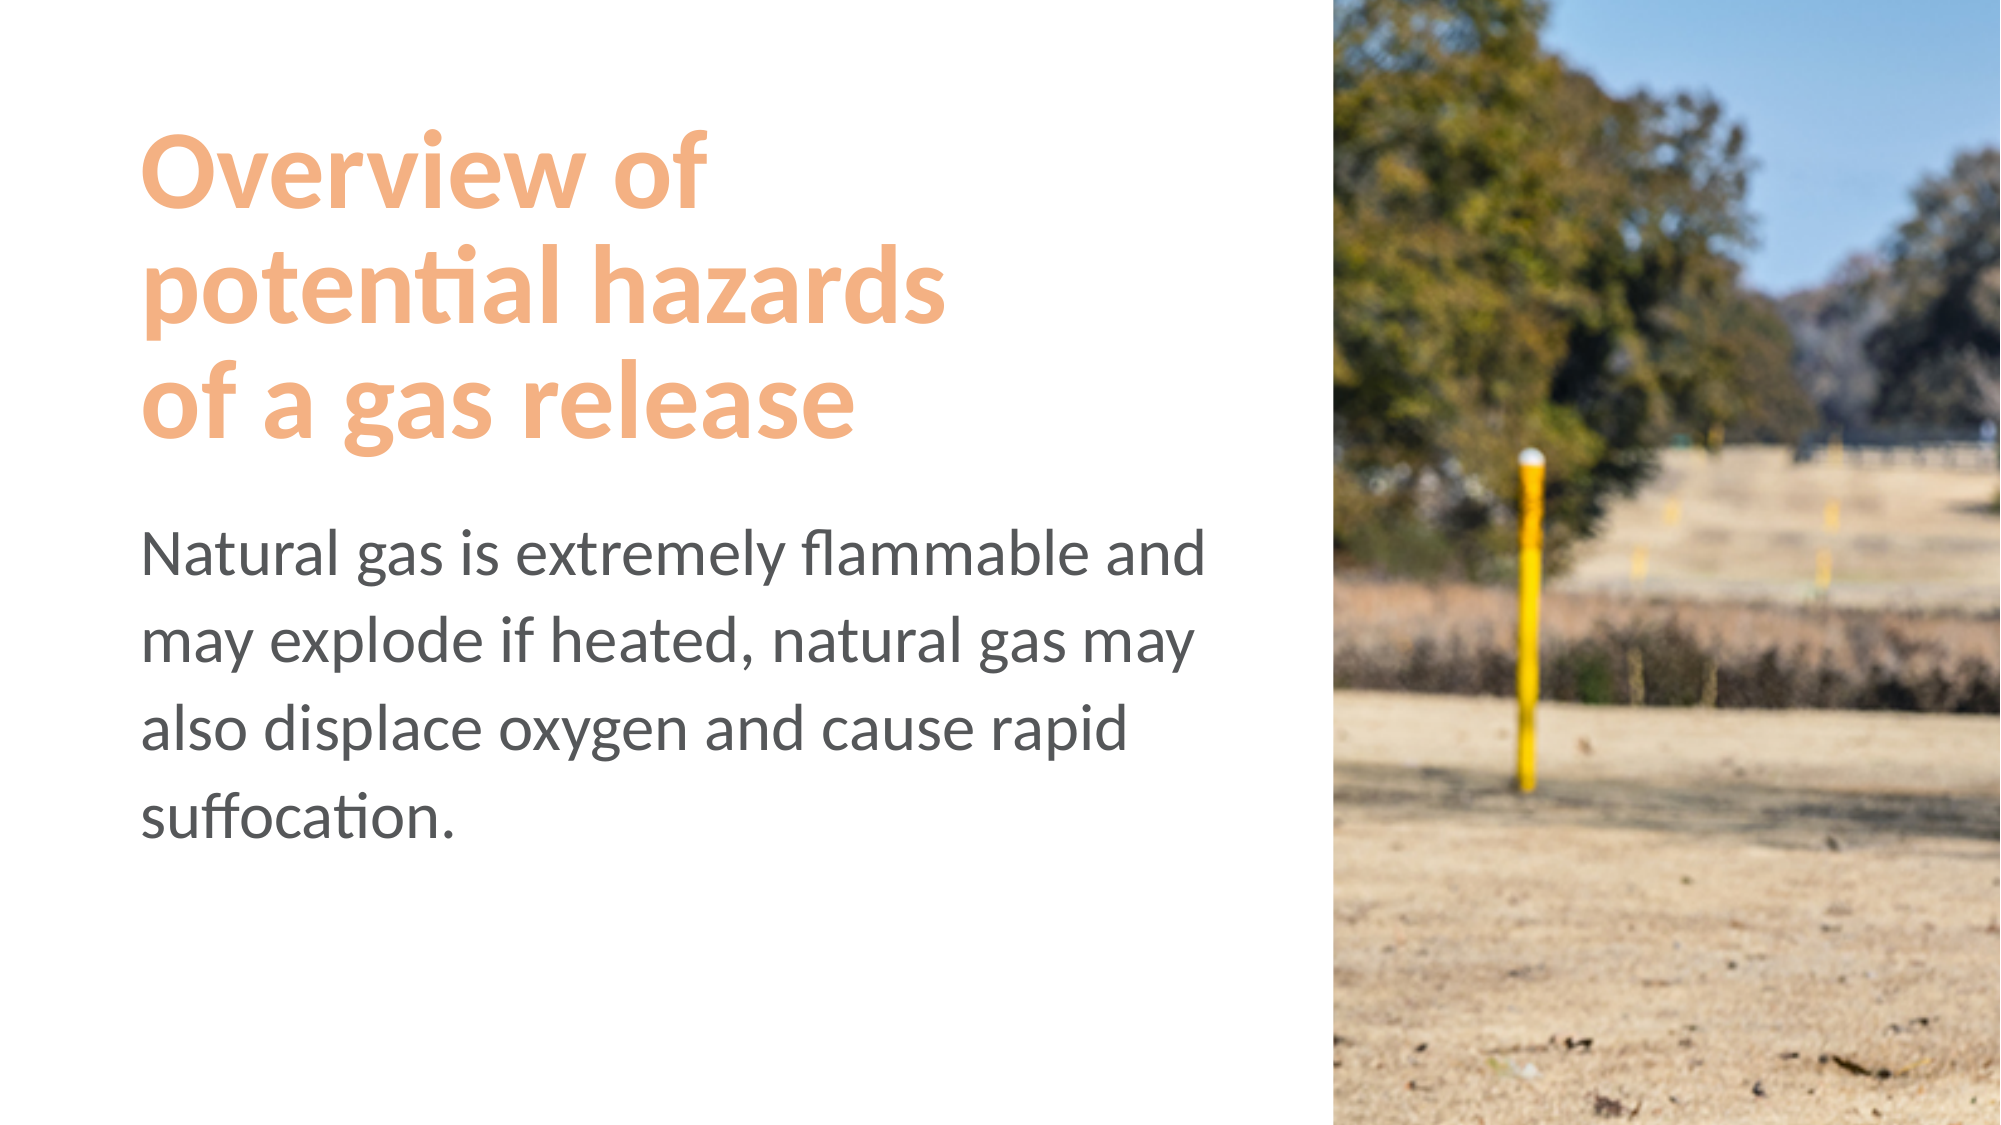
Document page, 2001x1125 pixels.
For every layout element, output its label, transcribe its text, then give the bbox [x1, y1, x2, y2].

text_box Overview of potential hazards of a gas release [125, 109, 1122, 492]
picture [1333, 0, 2000, 1125]
text_box Natural gas is extremely flammable and may explode if heated, natural gas may also displace oxygen and cause rapid suffocation. [125, 492, 1225, 1000]
